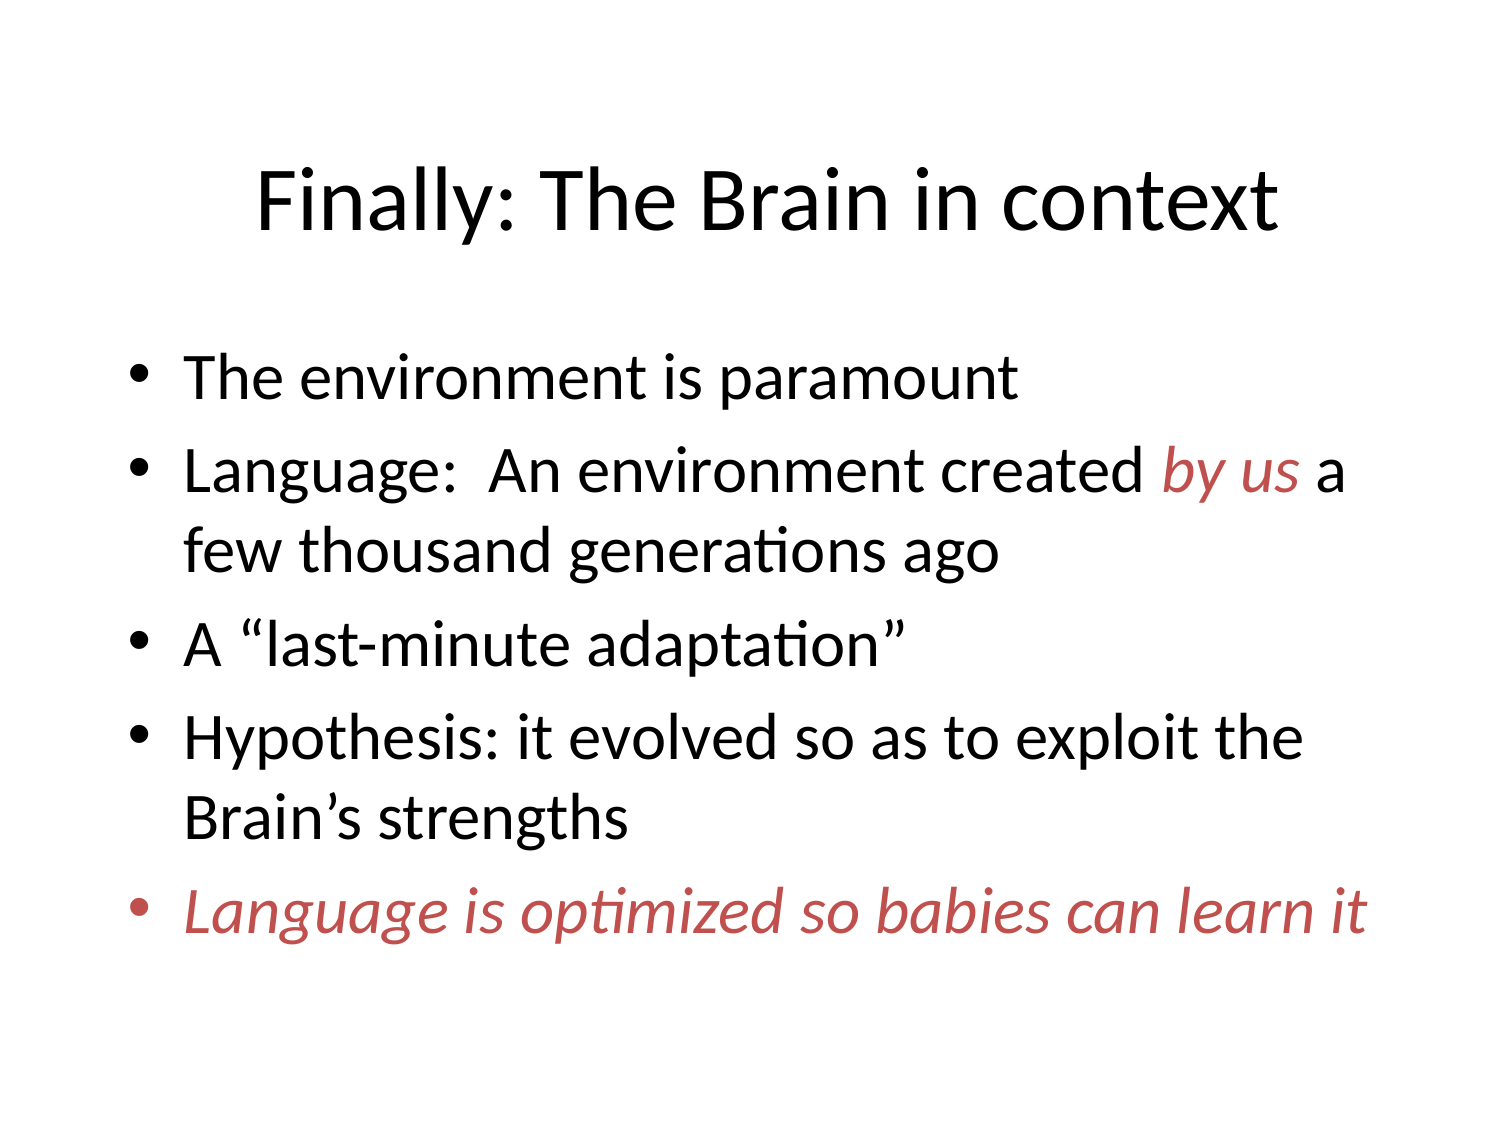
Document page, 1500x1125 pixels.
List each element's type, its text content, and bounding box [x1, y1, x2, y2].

title Finally: The Brain in context [112, 99, 1425, 288]
list The environment is paramount Language: An environment created by us a few thousand generations ago A “last-minute adaptation” Hypothesis: it evolved so as to exploit the Brain’s strengths Language is optimized so babies can learn it [112, 324, 1413, 1000]
